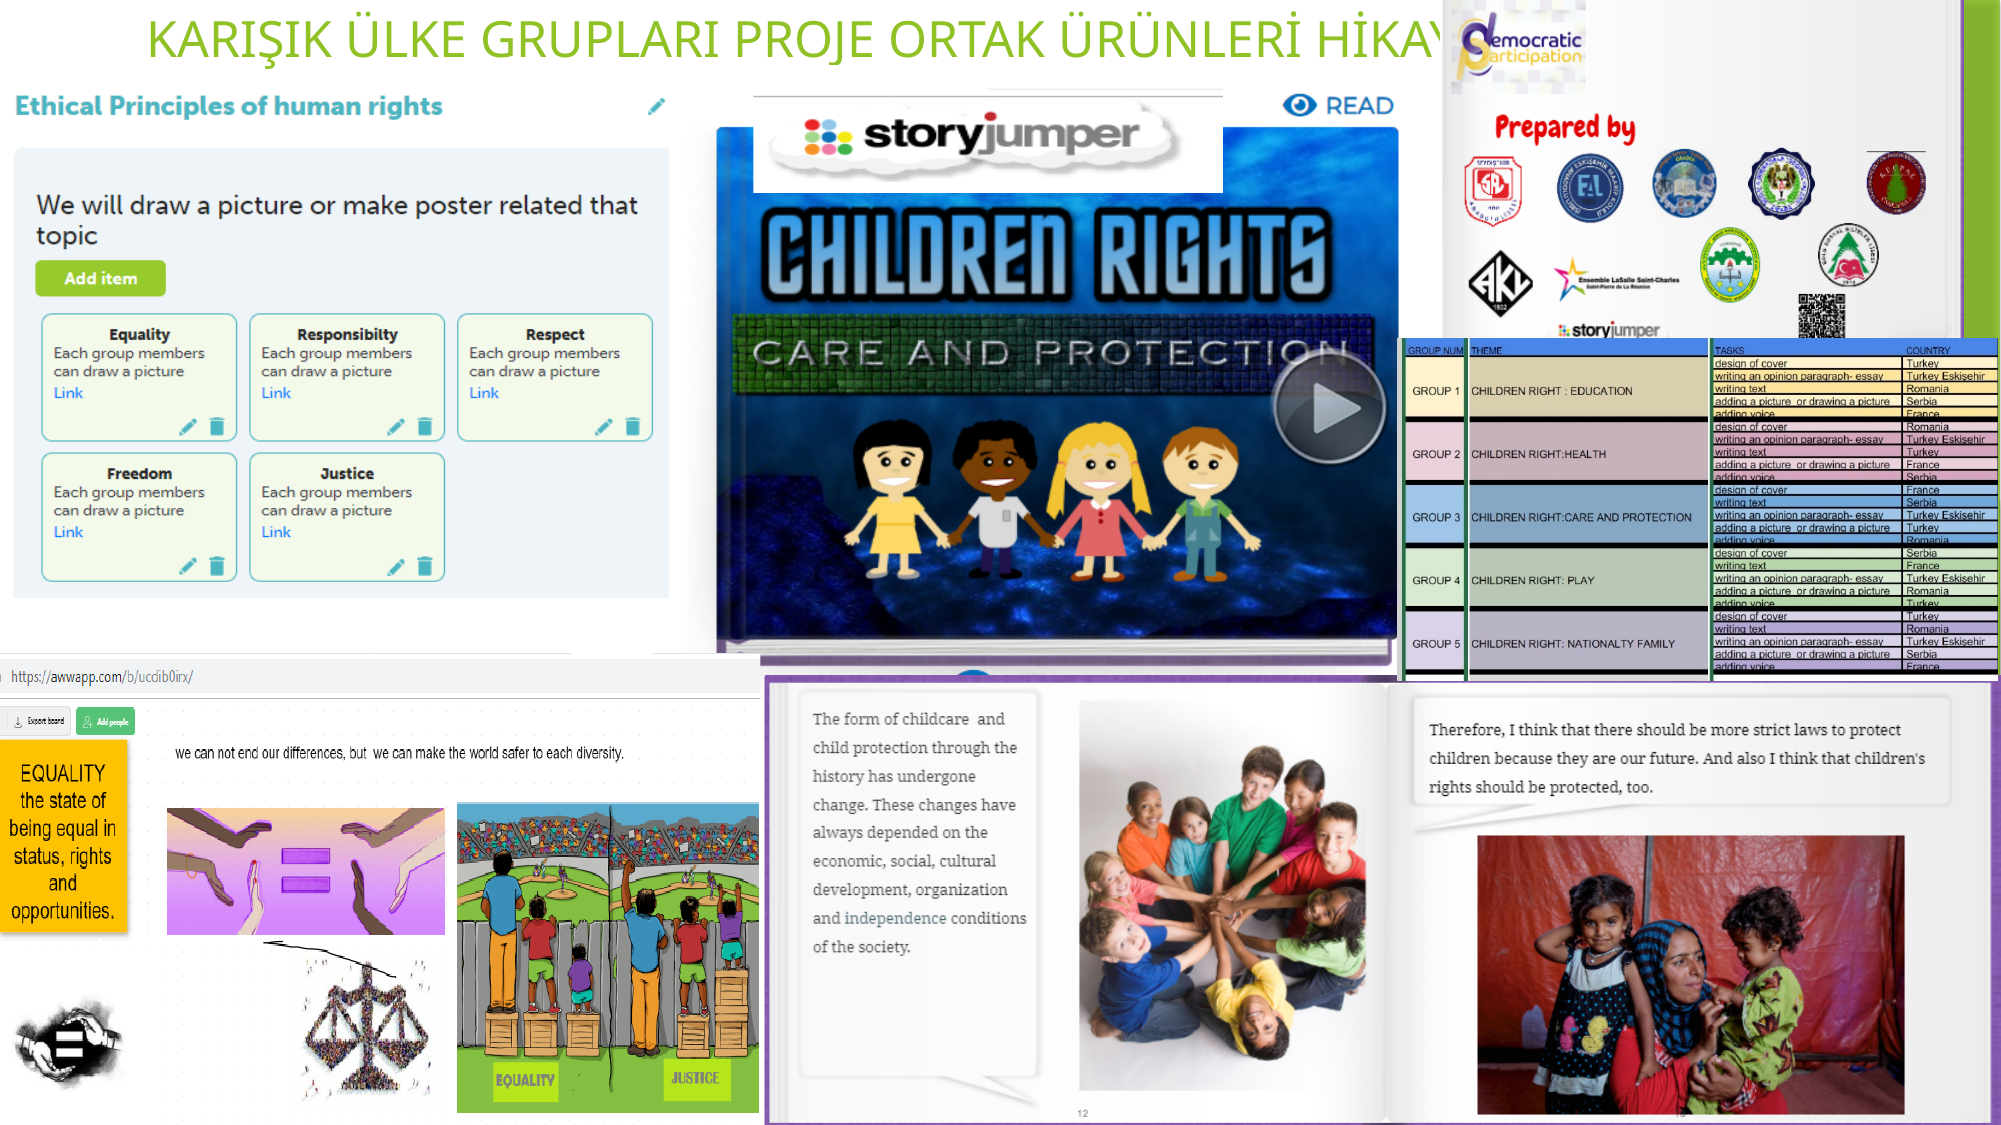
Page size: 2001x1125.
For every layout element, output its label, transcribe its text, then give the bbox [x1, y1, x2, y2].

picture [685, 0, 2001, 1125]
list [0, 652, 761, 1125]
title KARIŞIK ÜLKE GRUPLARI PROJE ORTAK ÜRÜNLERİ HİKAYE & [111, 0, 1434, 217]
picture [0, 78, 670, 598]
